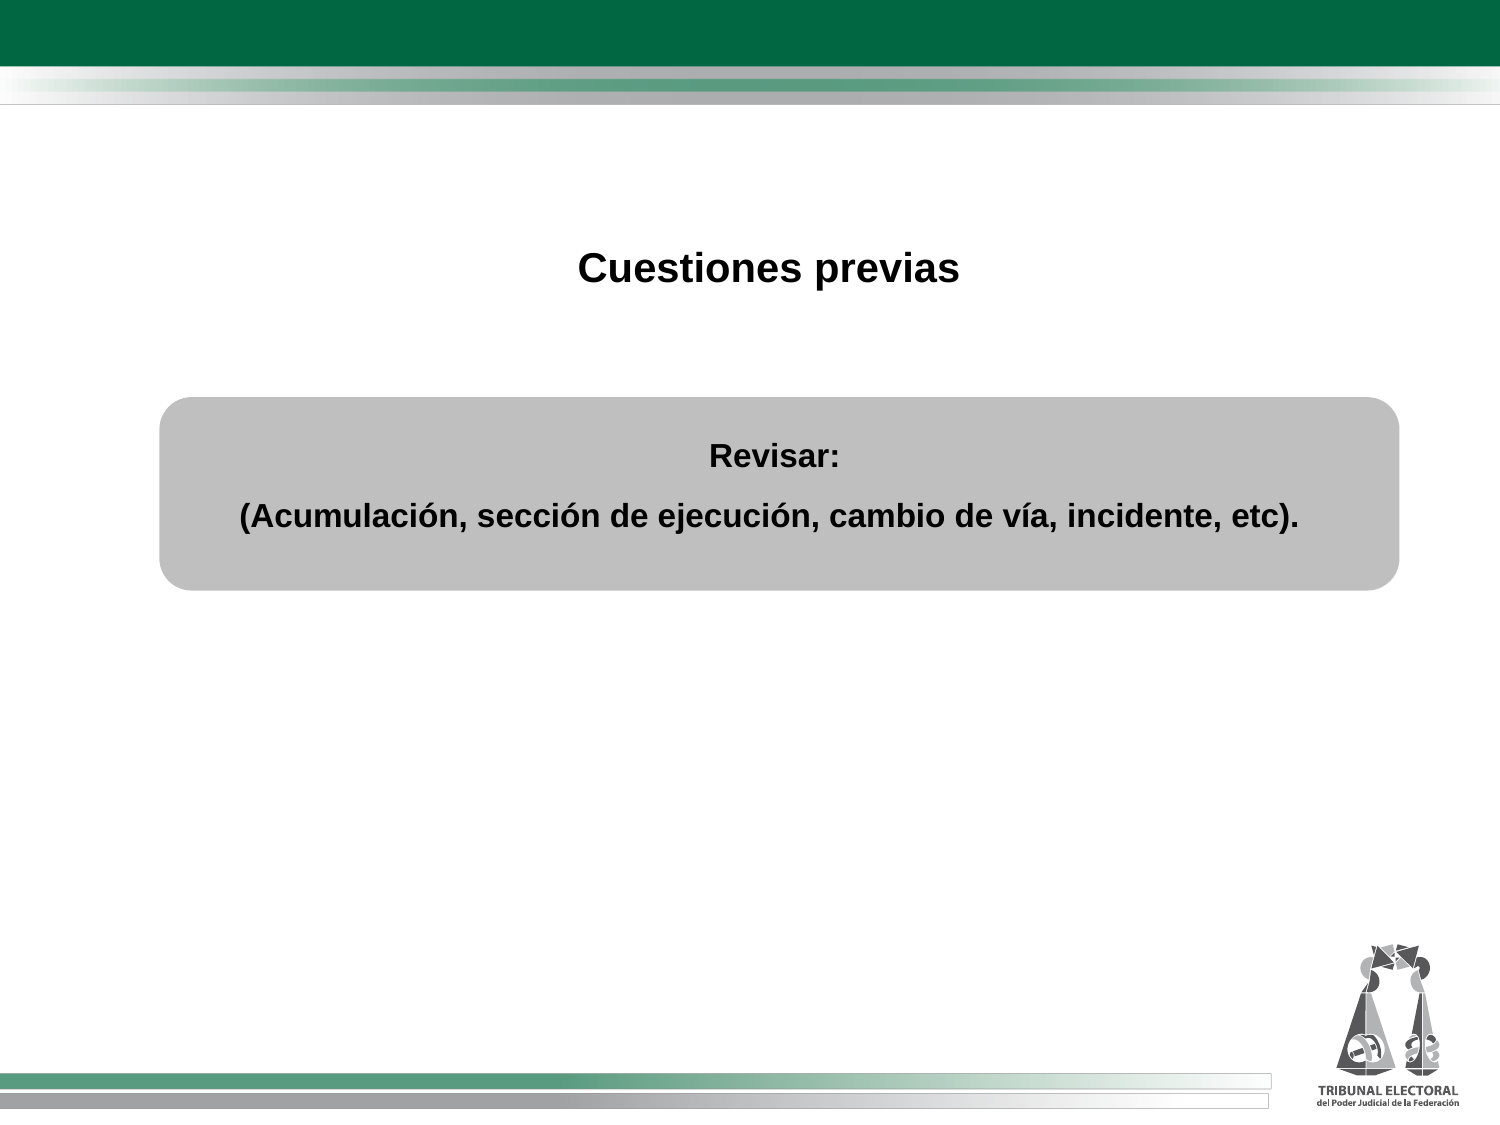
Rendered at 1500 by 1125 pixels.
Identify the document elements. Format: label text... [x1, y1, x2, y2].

text_box Cuestiones previas [562, 207, 976, 373]
text_box Revisar: (Acumulación, sección de ejecución, cambio de vía, incidente, etc). [159, 397, 1400, 591]
